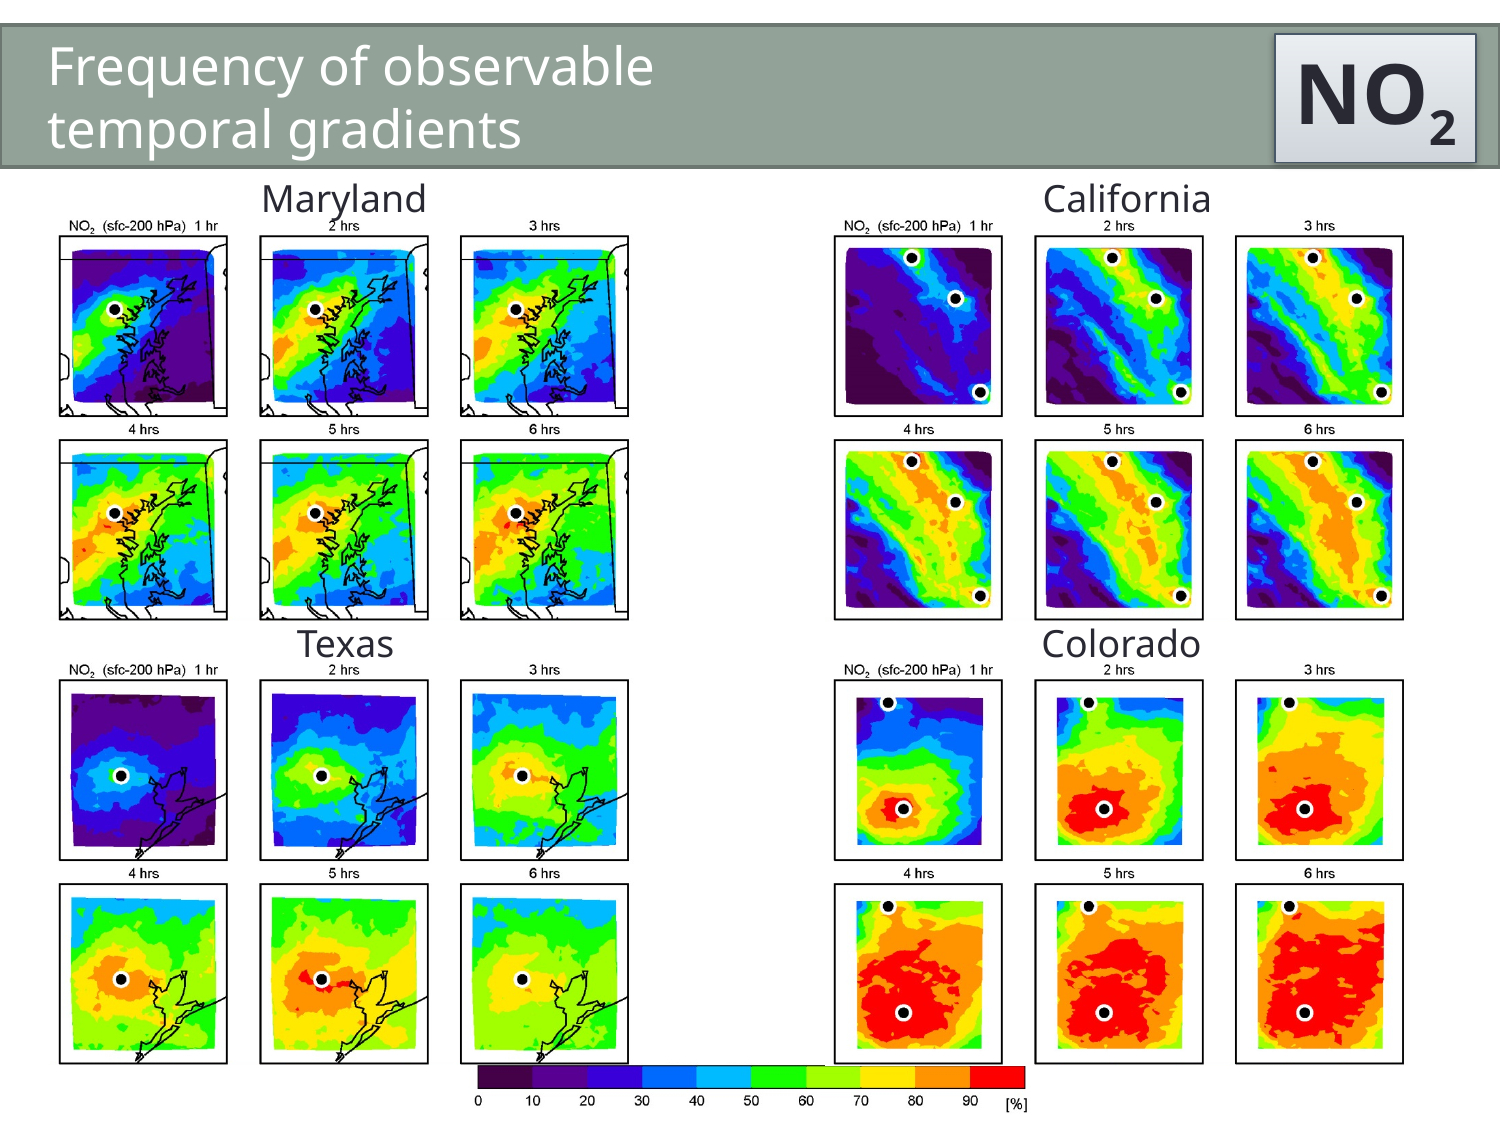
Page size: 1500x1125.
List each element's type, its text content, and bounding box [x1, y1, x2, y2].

text_box California [829, 167, 1425, 228]
picture [49, 212, 636, 621]
text_box Texas [54, 627, 637, 656]
picture [49, 656, 1411, 1119]
text_box Maryland [53, 167, 635, 211]
text_box NO2 [1274, 33, 1477, 163]
picture [824, 212, 1411, 622]
title Frequency of observable temporal gradients [0, 23, 1500, 169]
text_box Colorado [830, 626, 1413, 658]
